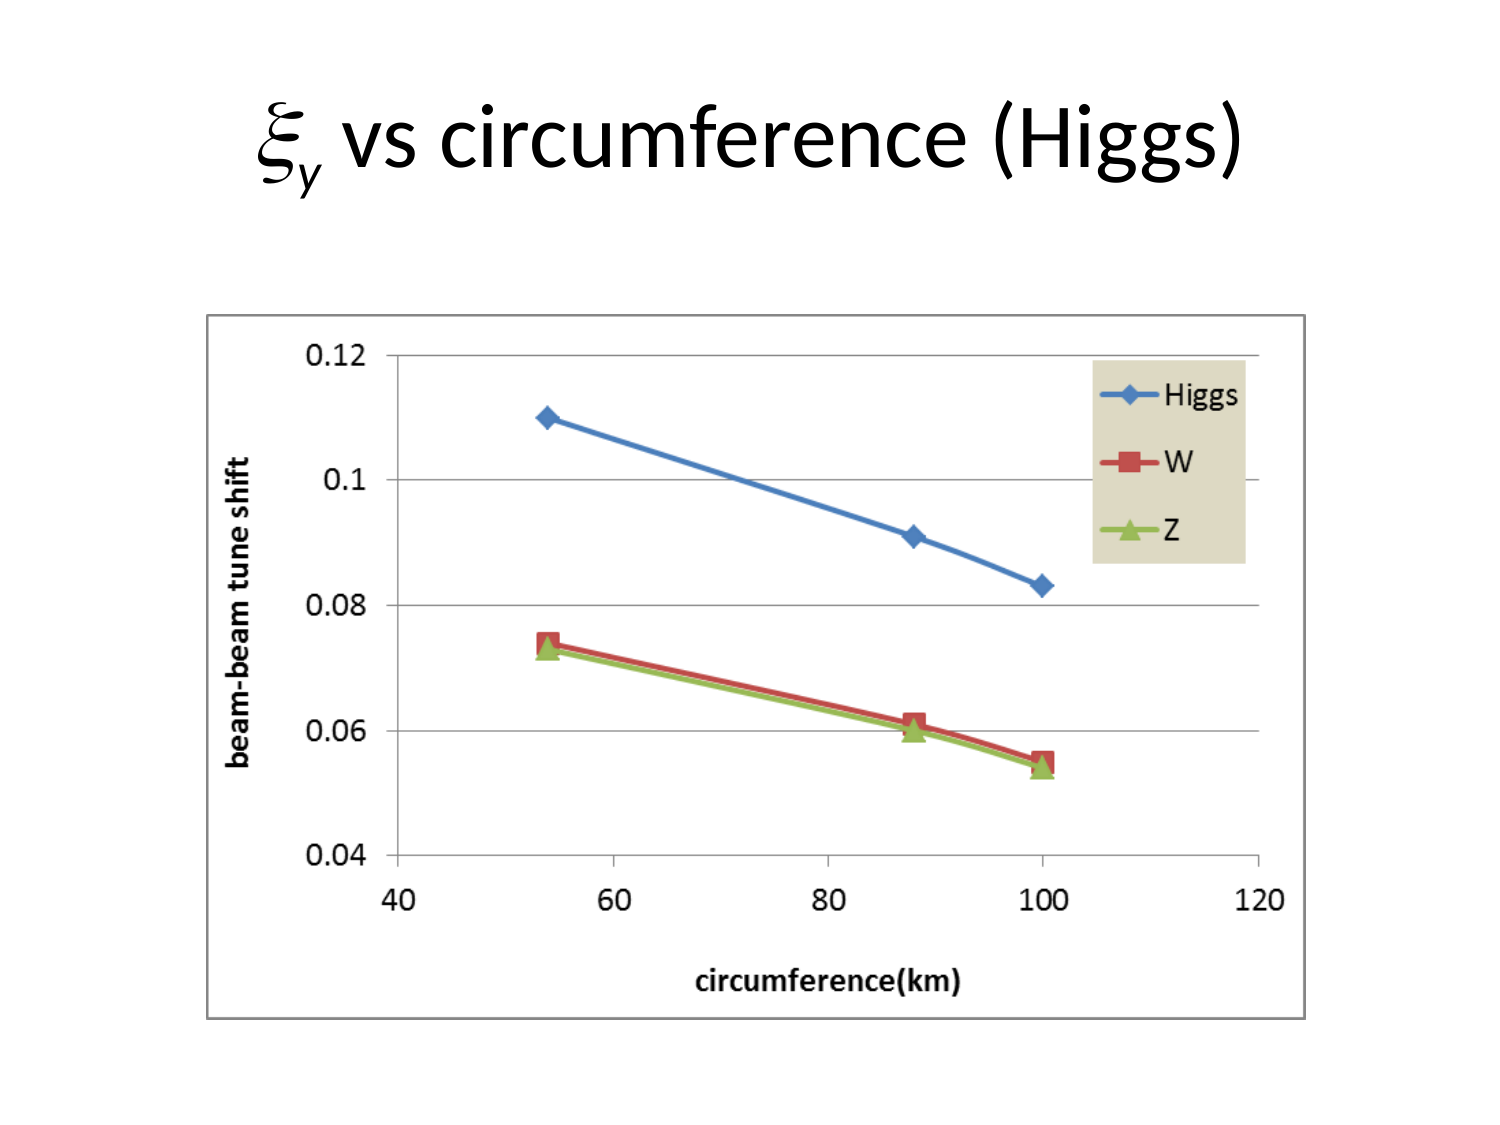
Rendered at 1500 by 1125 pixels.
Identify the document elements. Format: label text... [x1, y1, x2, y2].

title y vs circumference (Higgs) [75, 45, 1425, 233]
picture [206, 314, 1306, 1021]
